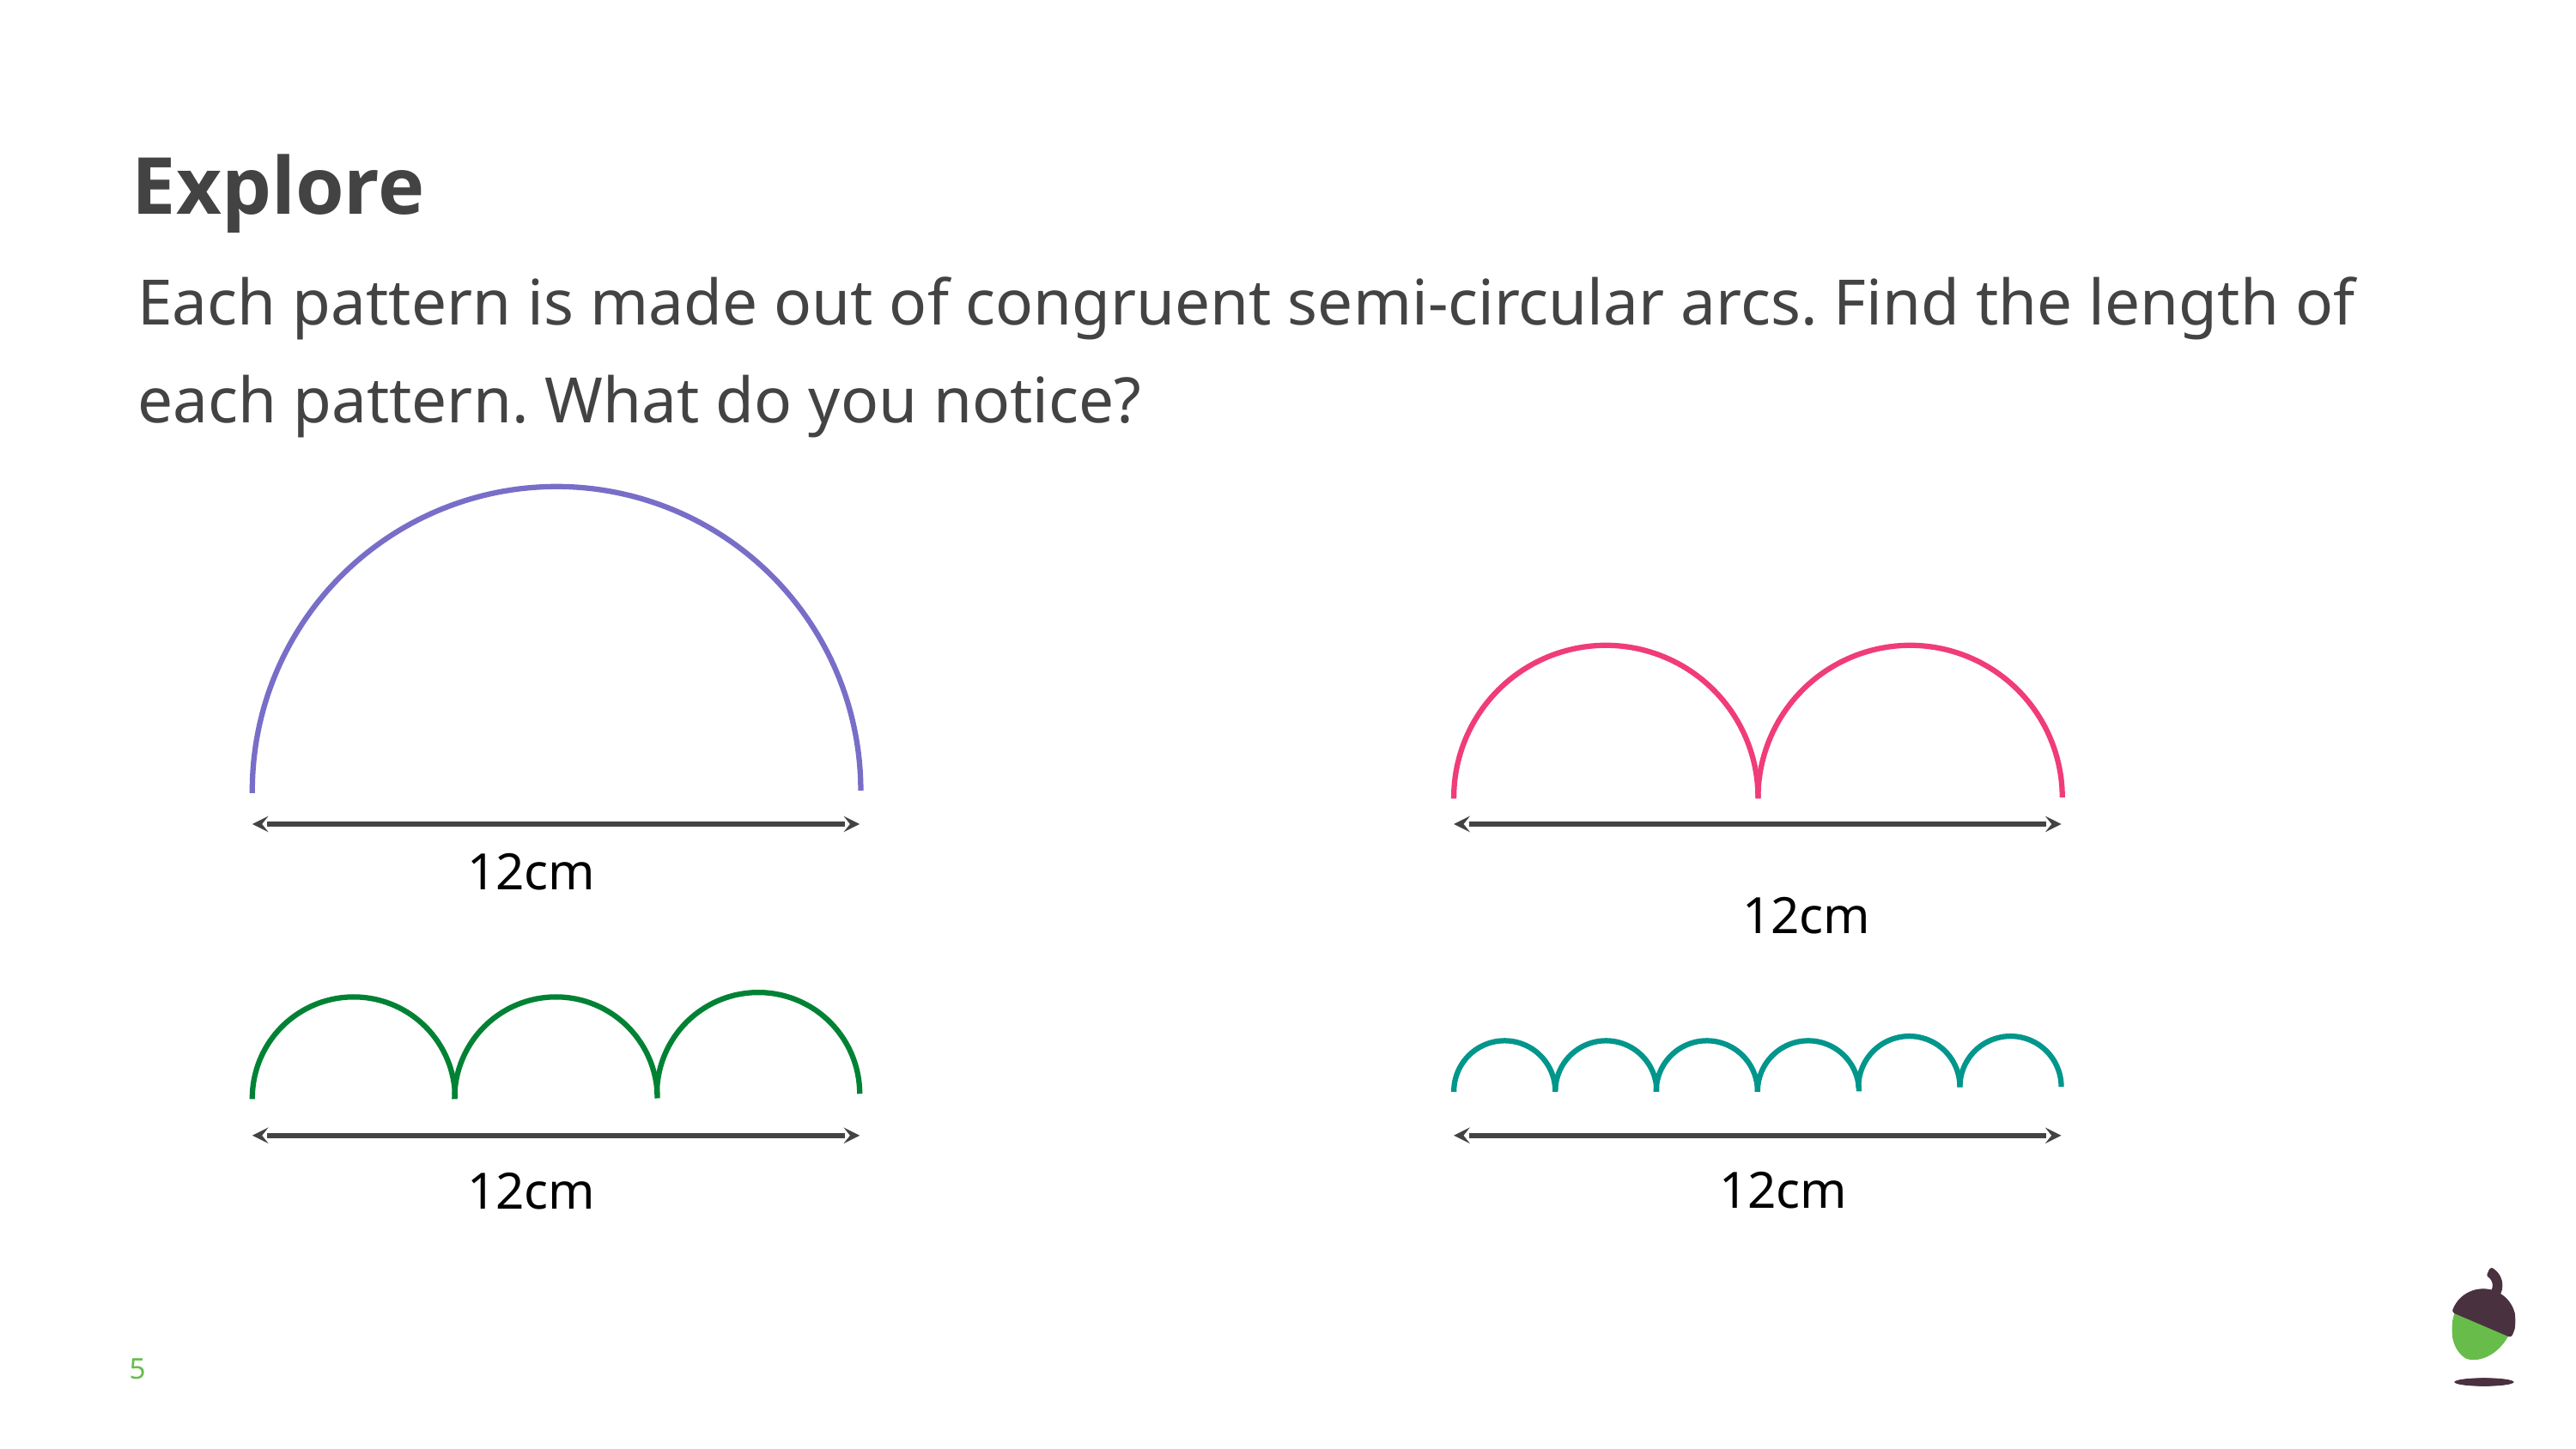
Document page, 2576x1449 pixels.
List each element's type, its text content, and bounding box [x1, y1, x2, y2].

text_box [1858, 1036, 1959, 1088]
text_box [252, 486, 861, 793]
text_box 12cm [1706, 1151, 2112, 1226]
list Each pattern is made out of congruent semi-circular arcs. Find the length of each pattern. What do you notice? [101, 239, 2420, 391]
text_box [1656, 1040, 1758, 1092]
text_box [1959, 1036, 2062, 1088]
text_box [657, 992, 860, 1095]
text_box [252, 997, 455, 1100]
text_box [1758, 645, 2063, 799]
slide_number ‹#› [129, 1349, 332, 1401]
text_box 12cm [454, 1153, 860, 1227]
text_box [454, 997, 658, 1100]
text_box [1555, 1040, 1657, 1092]
text_box 12cm [454, 833, 860, 906]
picture [2451, 1268, 2516, 1386]
text_box [1454, 1040, 1555, 1092]
text_box [1757, 1040, 1859, 1092]
text_box [1454, 645, 1758, 799]
text_box 12cm [1729, 876, 2136, 951]
title Explore [131, 121, 2450, 352]
